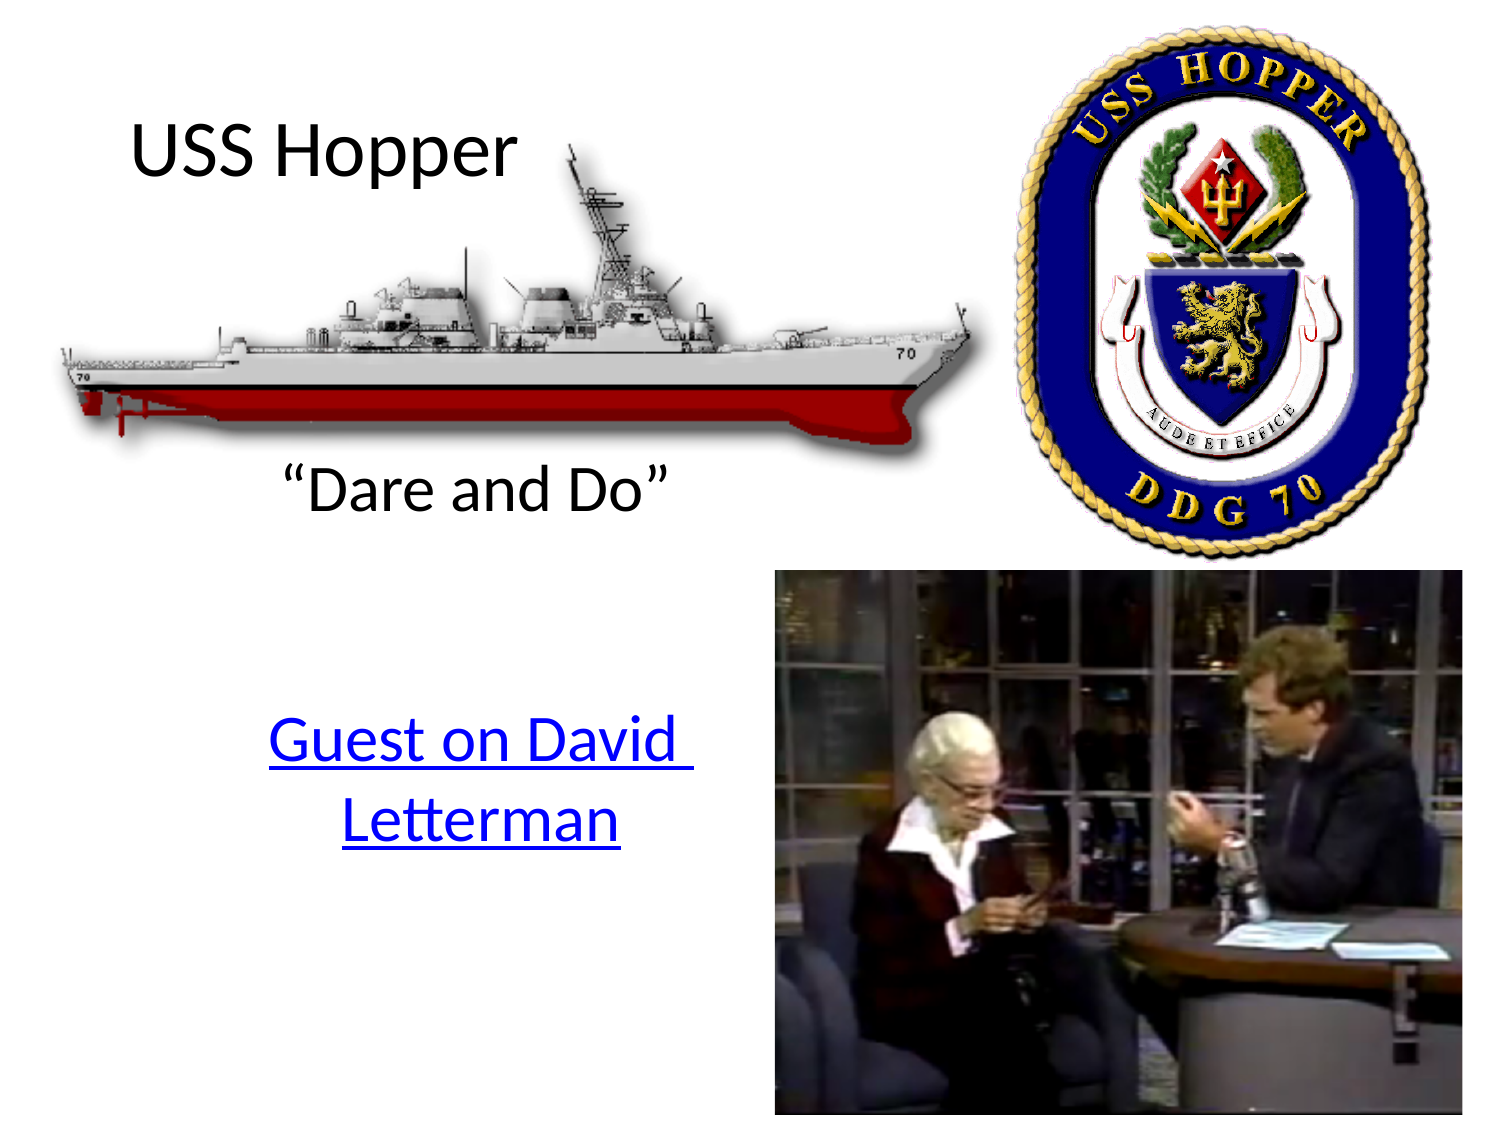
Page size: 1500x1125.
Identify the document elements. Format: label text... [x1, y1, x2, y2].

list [49, 137, 1003, 479]
text_box “Dare and Do” [264, 488, 688, 533]
title USS Hopper [99, 50, 550, 135]
list Guest on David Letterman [237, 687, 725, 1038]
picture [774, 570, 1463, 1115]
picture [1012, 24, 1433, 563]
